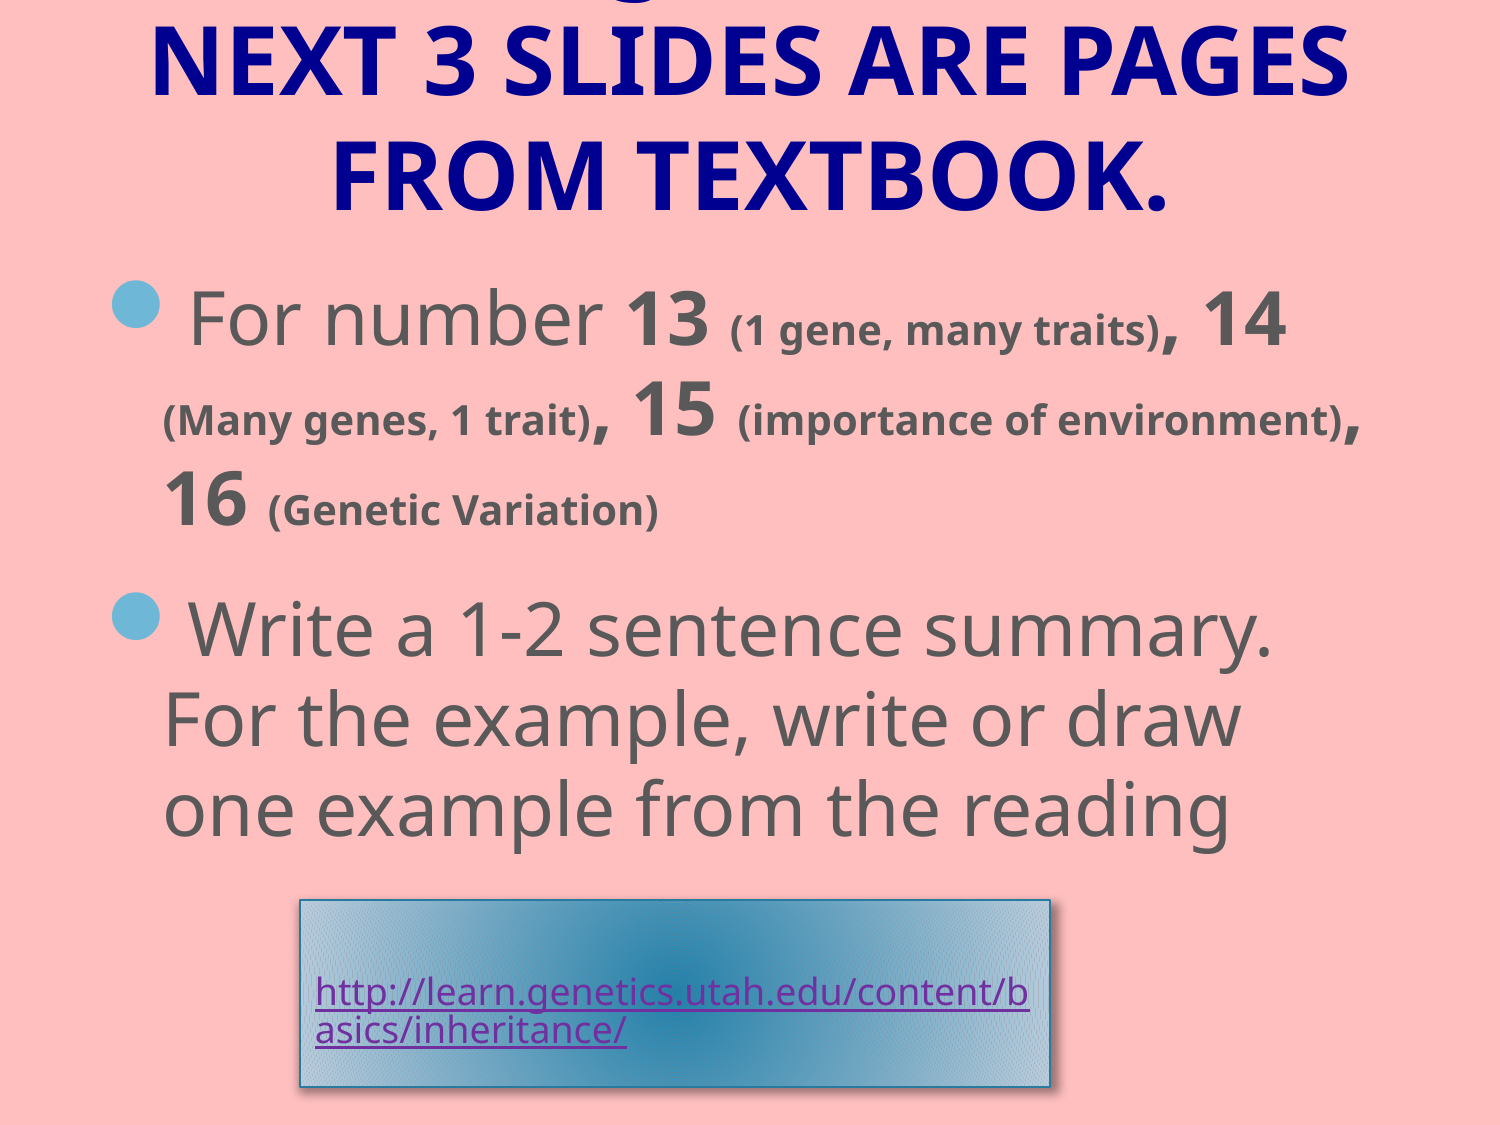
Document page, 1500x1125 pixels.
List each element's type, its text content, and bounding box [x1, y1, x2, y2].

list For number 13 (1 gene, many traits), 14 (Many genes, 1 trait), 15 (importance of environment), 16 (Genetic Variation) Write a 1-2 sentence summary. For the example, write or draw one example from the reading [90, 262, 1410, 975]
title FROM the green book, THE NEXT 3 SLIDES ARE PAGES FROM TEXTBOOK. [90, 17, 1410, 237]
text_box http://learn.genetics.utah.edu/content/basics/inheritance/ [299, 899, 1051, 1088]
